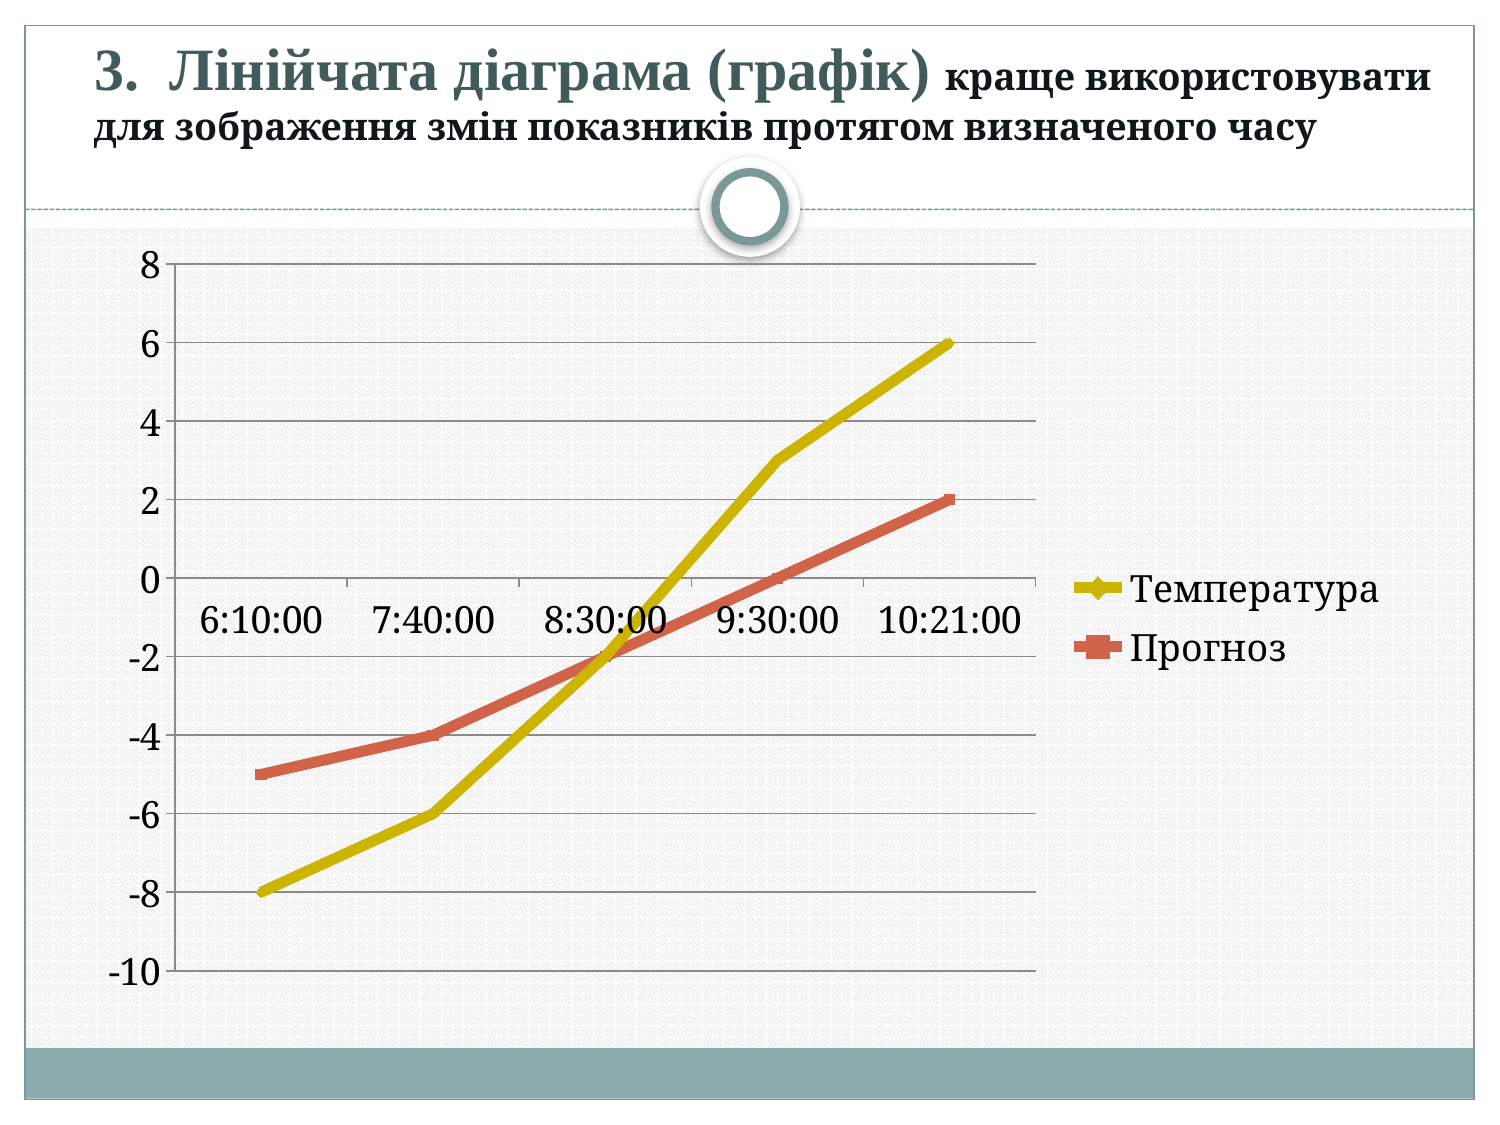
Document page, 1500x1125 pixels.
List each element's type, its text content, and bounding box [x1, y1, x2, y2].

list 3. Лінійчата діаграма (графік) краще використовувати для зображення змін показників протягом визначеного часу [35, 23, 1454, 200]
chart [81, 222, 1407, 1013]
